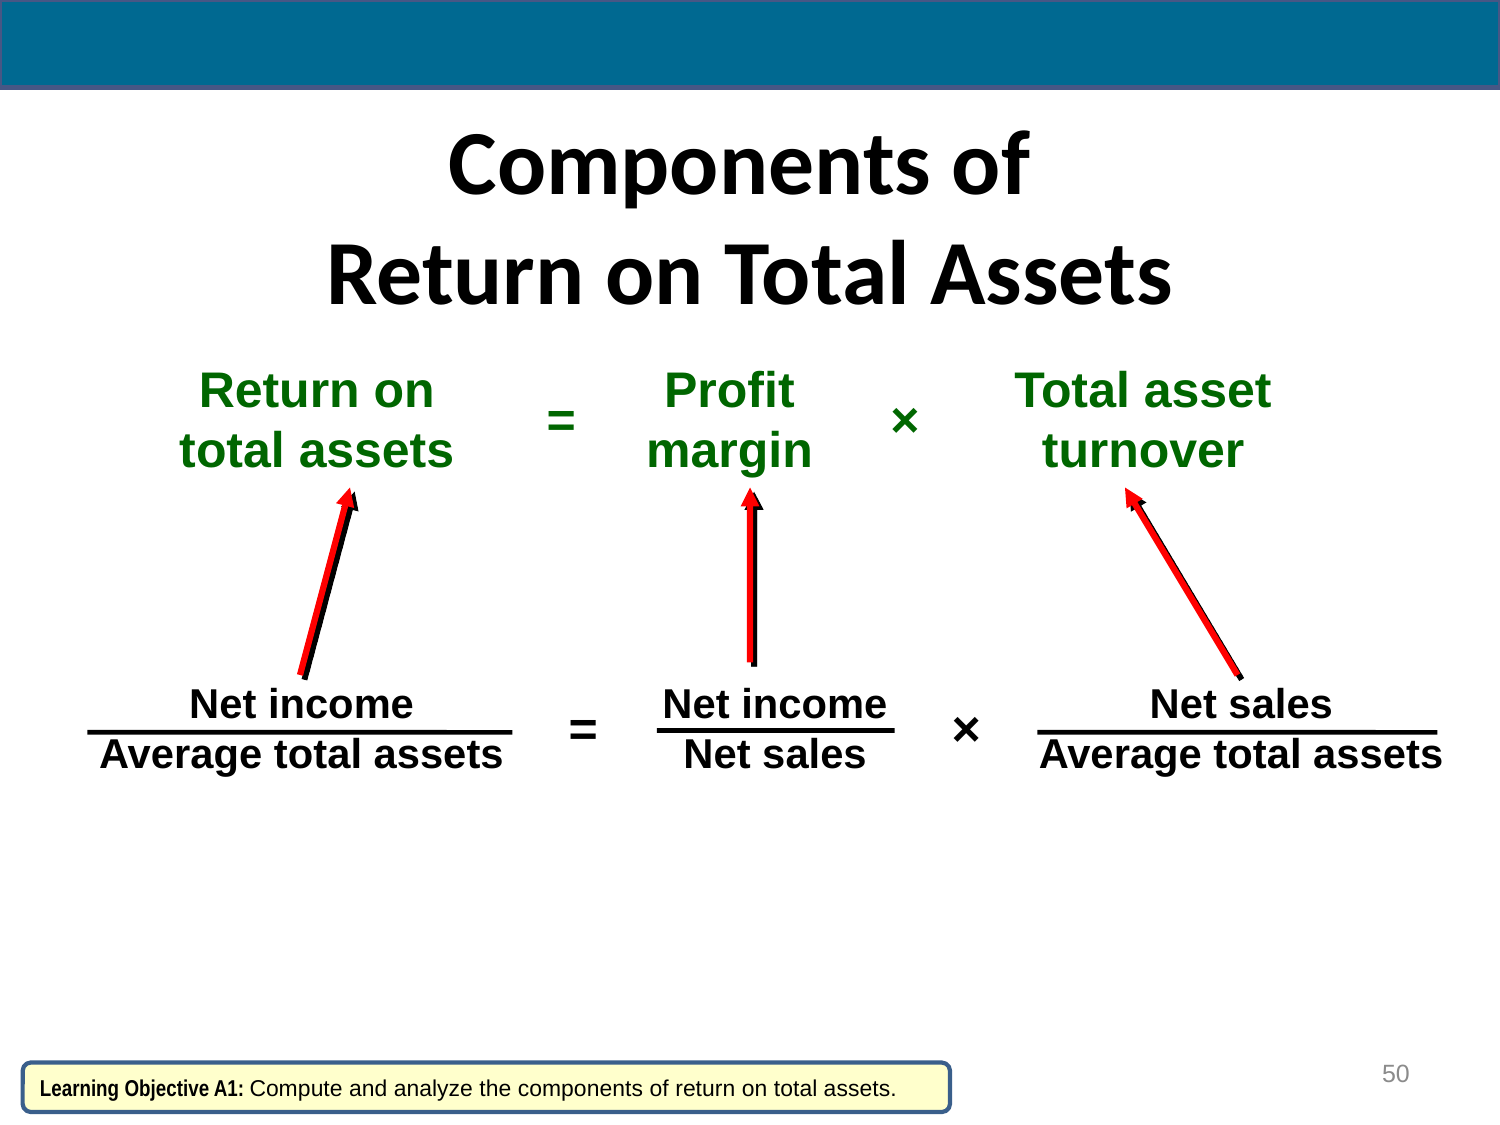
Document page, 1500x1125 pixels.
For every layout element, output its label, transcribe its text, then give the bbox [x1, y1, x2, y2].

text_box = [531, 379, 606, 455]
text_box [743, 487, 757, 663]
text_box Profit margin [608, 349, 851, 485]
text_box [302, 487, 353, 667]
text_box [1125, 487, 1233, 667]
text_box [83, 669, 1460, 786]
slide_number 50 [1074, 1042, 1425, 1103]
text_box Return on total assets [137, 349, 496, 485]
title Components of Return on Total Assets [74, 112, 1426, 313]
text_box [0, 0, 1500, 88]
text_box Total asset turnover [961, 349, 1325, 485]
text_box Learning Objective A1: Compute and analyze the components of return on total assets. [22, 1062, 951, 1113]
text_box × [875, 379, 950, 455]
